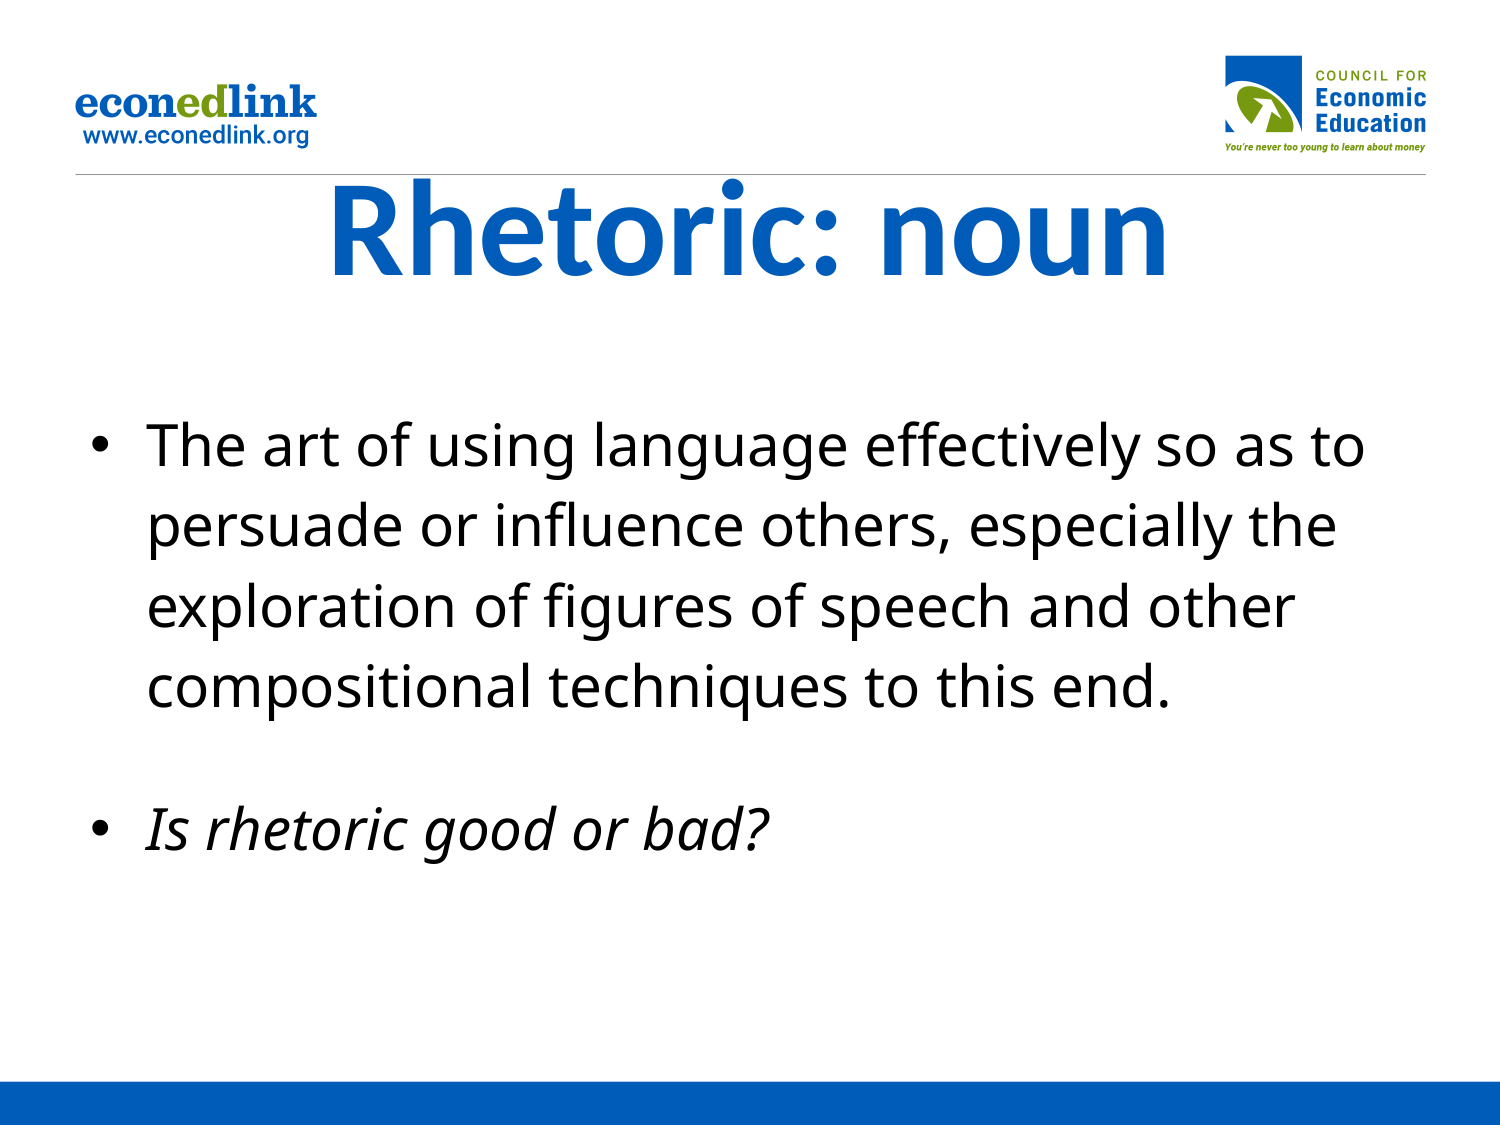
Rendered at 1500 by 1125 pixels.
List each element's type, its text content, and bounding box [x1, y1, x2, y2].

list The art of using language effectively so as to persuade or influence others, especially the exploration of figures of speech and other compositional techniques to this end. Is rhetoric good or bad? [74, 389, 1426, 1011]
picture [0, 0, 1500, 1125]
title Rhetoric: noun [74, 149, 1426, 338]
